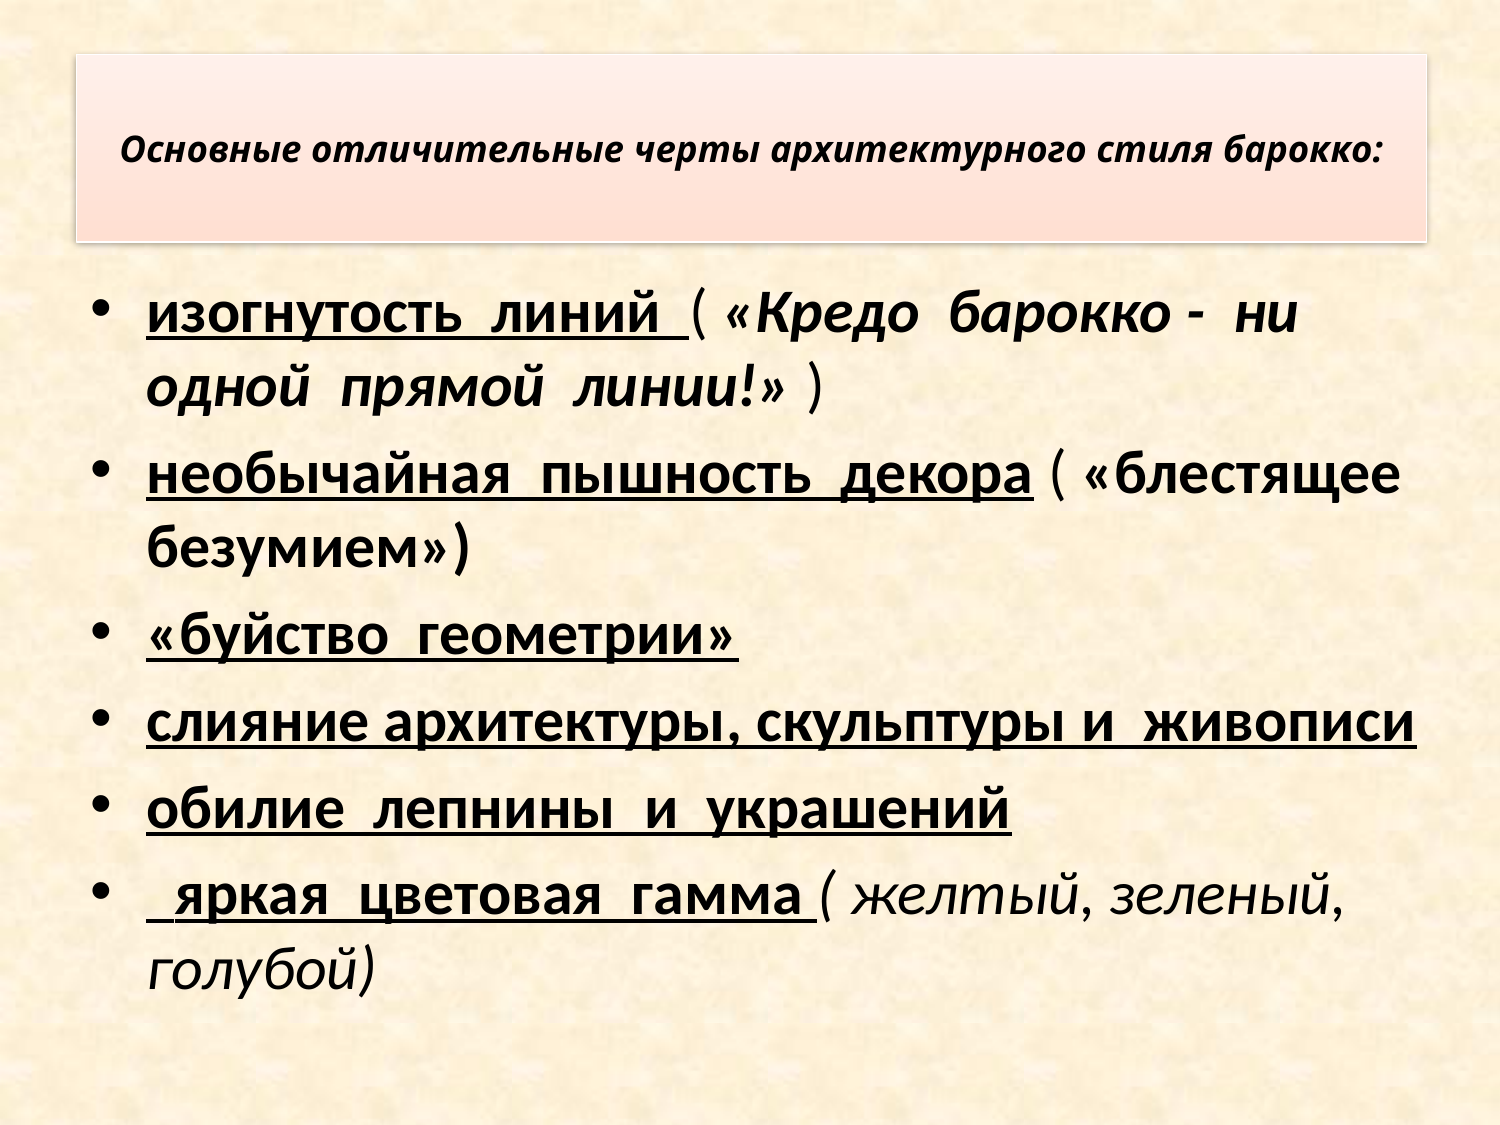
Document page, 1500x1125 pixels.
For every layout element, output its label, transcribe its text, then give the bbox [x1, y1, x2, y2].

list изогнутость линий ( «Кредо барокко - ни одной прямой линии!» ) необычайная пышность декора ( «блестящее безумием») «буйство геометрии» слияние архитектуры, скульптуры и живописи обилие лепнины и украшений яркая цветовая гамма ( желтый, зеленый, голубой) [75, 262, 1447, 1071]
picture [0, 0, 1500, 1125]
title Основные отличительные черты архитектурного стиля барокко: [76, 54, 1427, 243]
